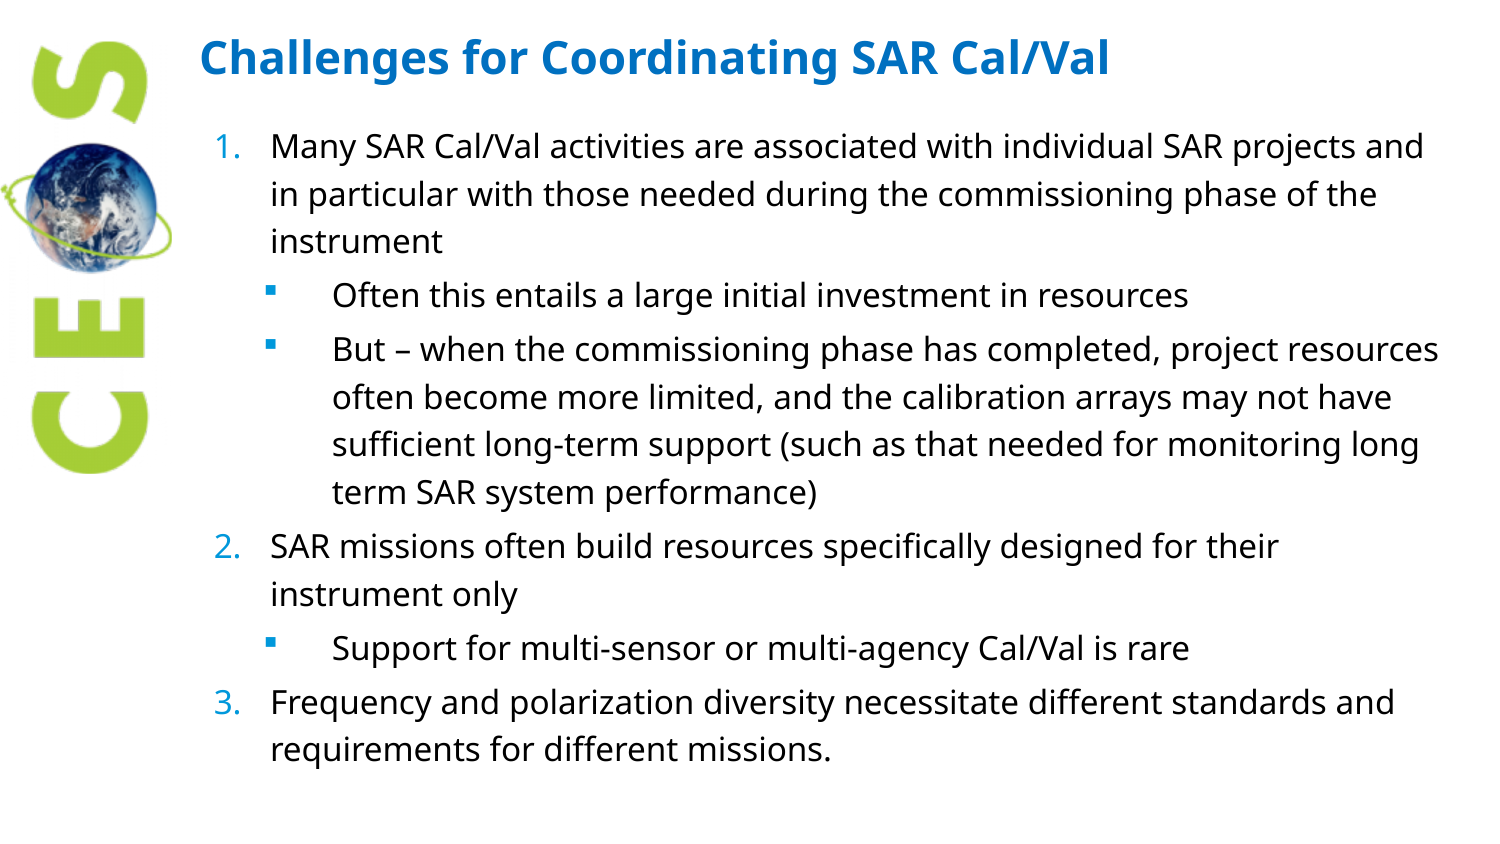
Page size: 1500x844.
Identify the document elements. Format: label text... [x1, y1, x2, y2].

picture [1, 42, 171, 473]
list Many SAR Cal/Val activities are associated with individual SAR projects and in particular with those needed during the commissioning phase of the instrument Often this entails a large initial investment in resources But – when the commissioning phase has completed, project resources often become more limited, and the calibration arrays may not have sufficient long-term support (such as that needed for monitoring long term SAR system performance) SAR missions often build resources specifically designed for their instrument only Support for multi-sensor or multi-agency Cal/Val is rare Frequency and polarization diversity necessitate different standards and requirements for different missions. [184, 110, 1464, 844]
title Challenges for Coordinating SAR Cal/Val [184, 21, 1464, 92]
